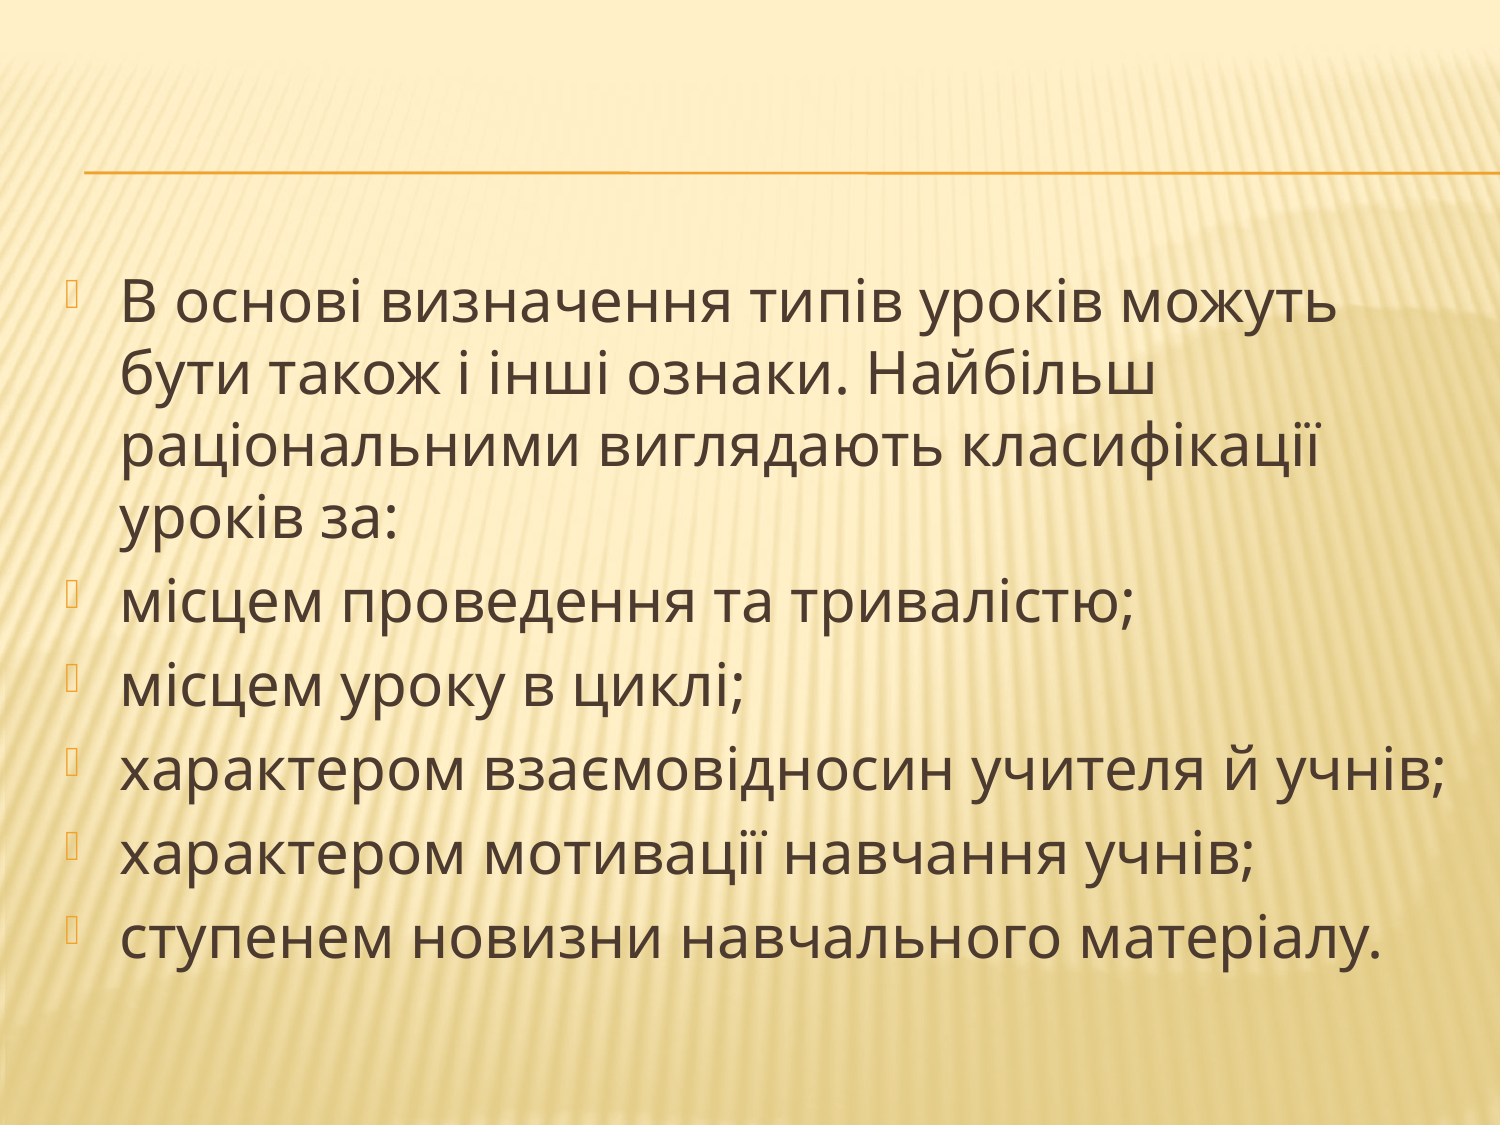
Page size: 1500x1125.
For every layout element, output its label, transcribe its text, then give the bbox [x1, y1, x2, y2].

list В основі визначення типів уроків можуть бути також і інші ознаки. Найбільш раціональними виглядають класифікації уроків за: місцем проведення та тривалістю; місцем уроку в циклі; характером взаємовідносин учителя й учнів; характером мотивації навчання учнів; ступенем новизни навчального матеріалу. [50, 254, 1475, 998]
